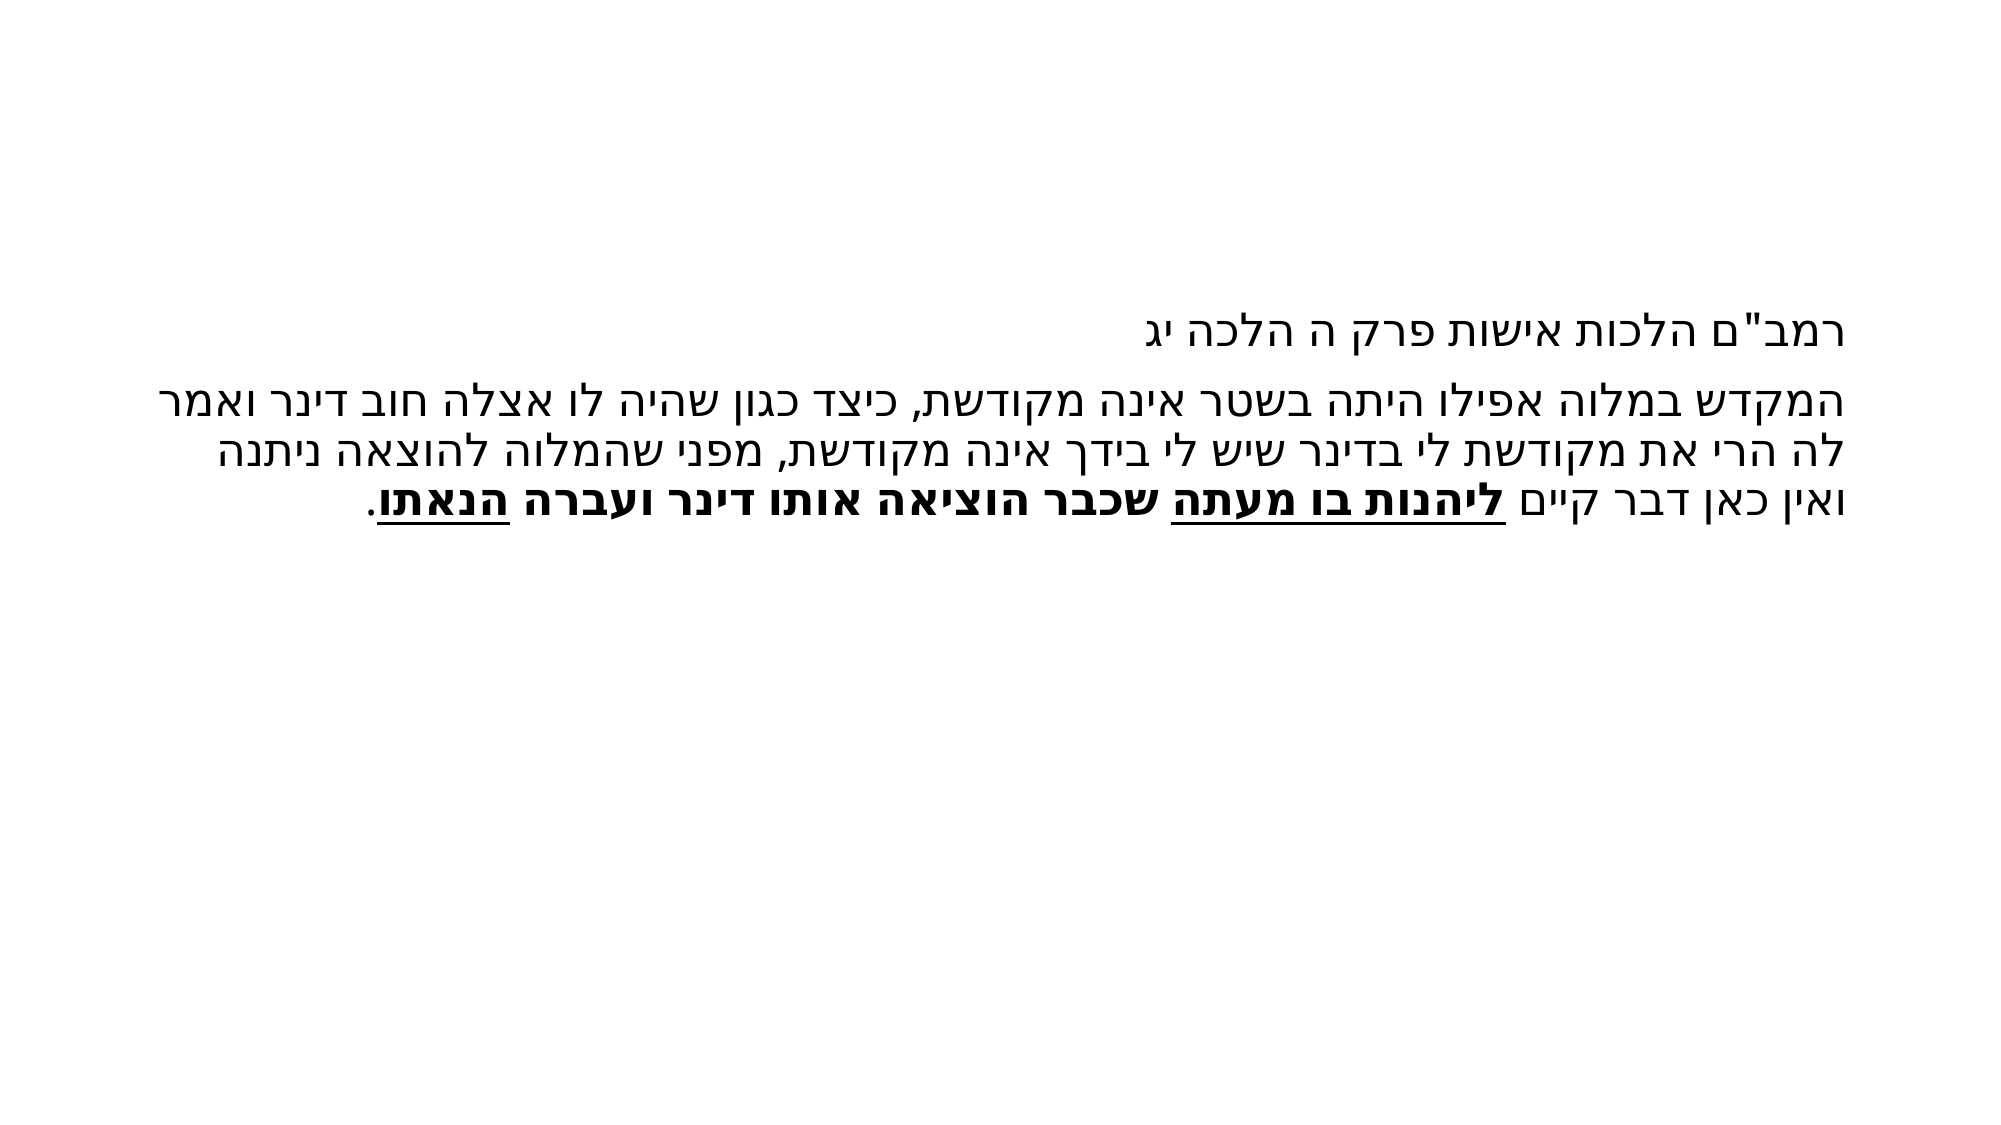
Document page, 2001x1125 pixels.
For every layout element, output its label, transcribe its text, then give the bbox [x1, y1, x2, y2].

list רמב"ם הלכות אישות פרק ה הלכה יג המקדש במלוה אפילו היתה בשטר אינה מקודשת, כיצד כגון שהיה לו אצלה חוב דינר ואמר לה הרי את מקודשת לי בדינר שיש לי בידך אינה מקודשת, מפני שהמלוה להוצאה ניתנה ואין כאן דבר קיים ליהנות בו מעתה שכבר הוציאה אותו דינר ועברה הנאתו. [137, 299, 1863, 1014]
